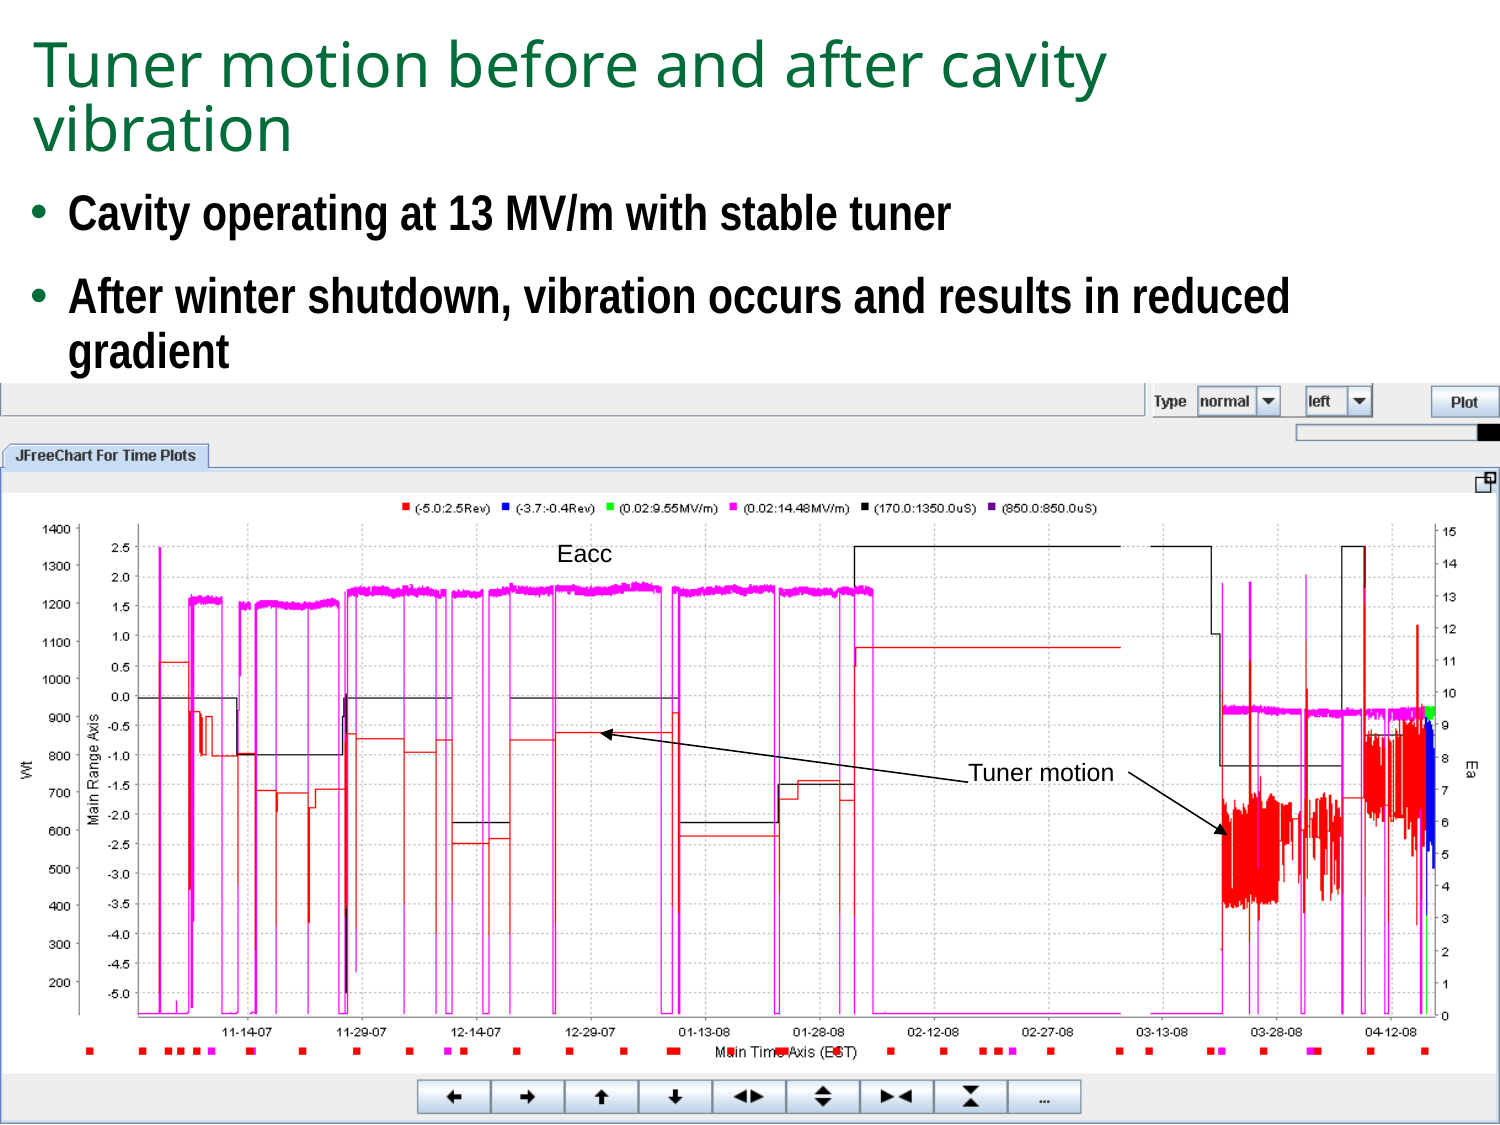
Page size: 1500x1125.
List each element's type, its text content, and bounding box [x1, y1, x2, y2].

list Cavity operating at 13 MV/m with stable tuner After winter shutdown, vibration occurs and results in reduced gradient [14, 179, 1366, 382]
picture [0, 383, 1500, 1124]
title Tuner motion before and after cavity vibration [17, 28, 1369, 174]
